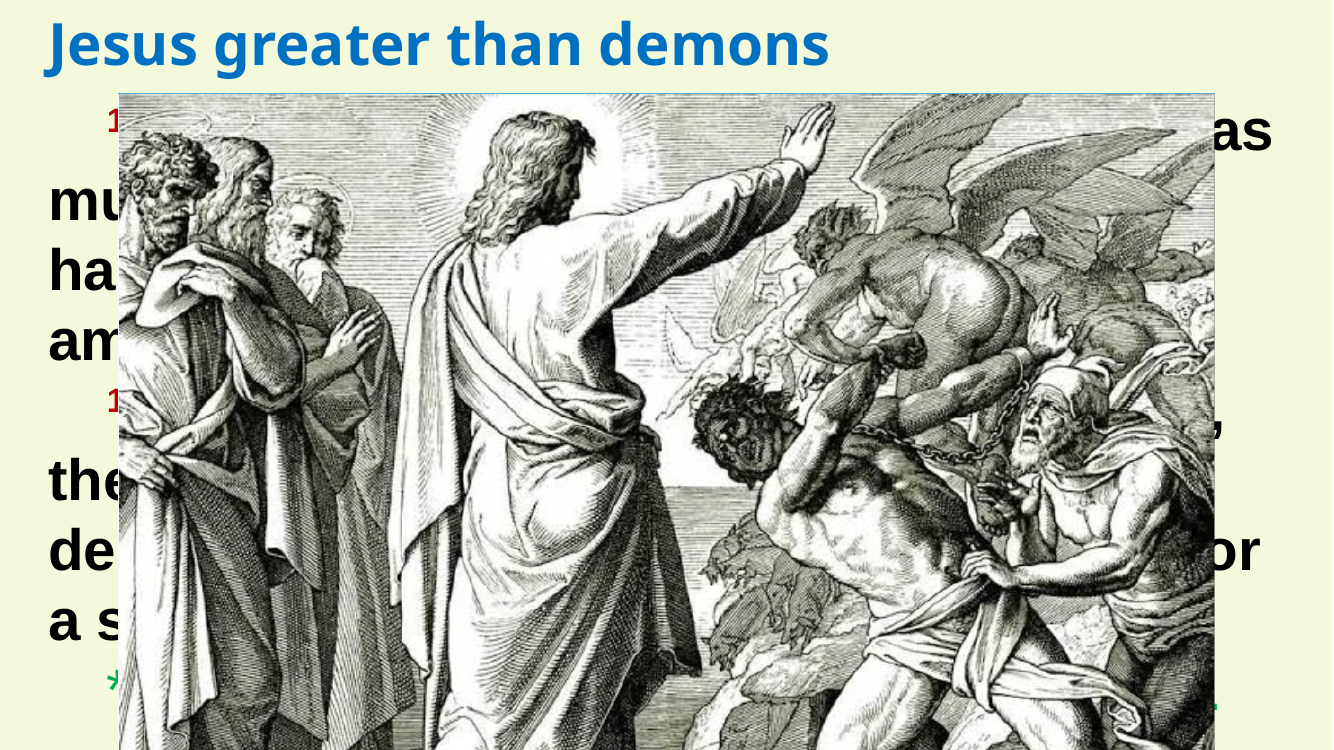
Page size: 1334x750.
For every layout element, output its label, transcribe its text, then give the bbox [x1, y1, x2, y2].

picture [118, 92, 1215, 750]
text_box 14 Jesus was driving out a demon that was mute.* When the demon left, the man who had been mute spoke, and the crowd was amazed. 15 But some of them said, “By Beelzebul, the prince of demons, he is driving out demons.” 16 Others tested him by asking for a sign from heaven. * Some manuscripts read, “a mute demon”. [33, 84, 1334, 730]
text_box Jesus greater than demons [33, 0, 1014, 84]
